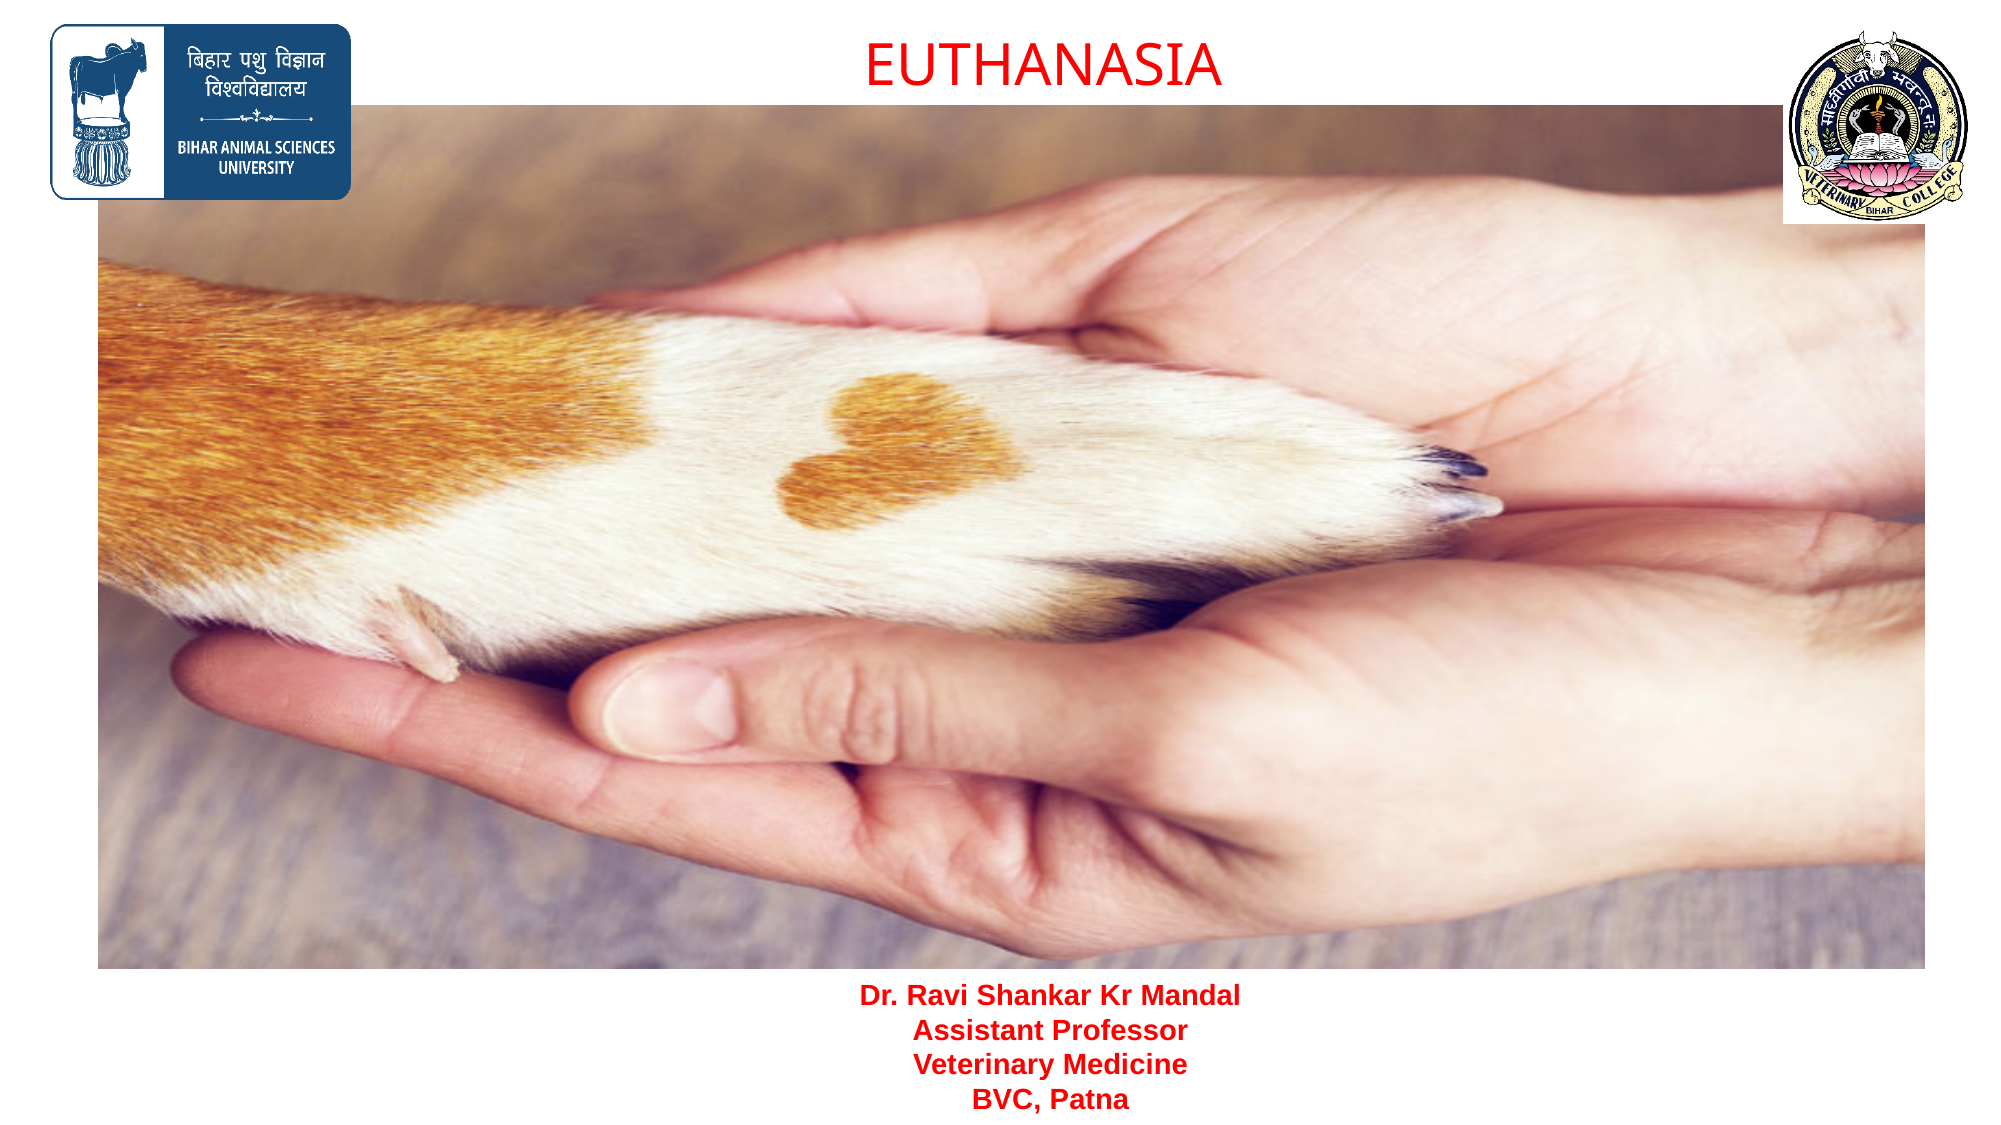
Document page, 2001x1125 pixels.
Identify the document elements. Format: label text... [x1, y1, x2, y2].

text_box EUTHANASIA [848, 19, 1253, 105]
text_box Dr. Ravi Shankar Kr Mandal Assistant Professor Veterinary Medicine BVC, Patna [735, 969, 1367, 1123]
picture [49, 24, 1973, 969]
